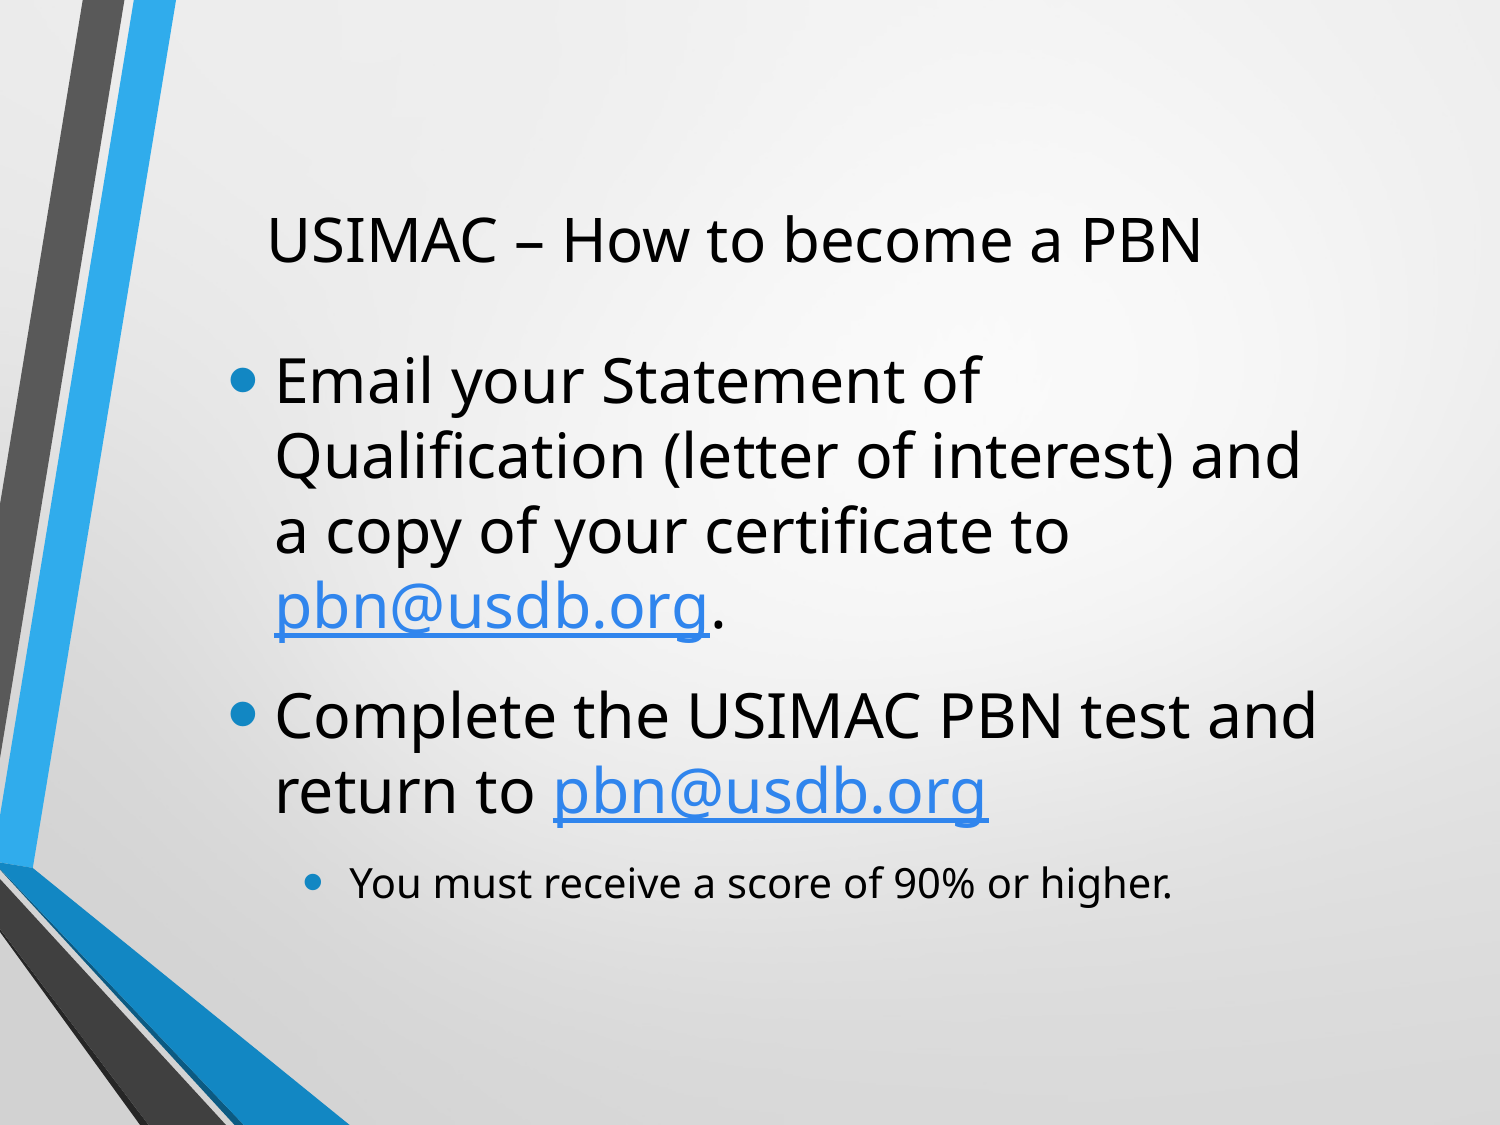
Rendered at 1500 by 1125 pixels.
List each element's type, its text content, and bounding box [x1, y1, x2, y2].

list Email your Statement of Qualification (letter of interest) and a copy of your certificate to pbn@usdb.org. Complete the USIMAC PBN test and return to pbn@usdb.org You must receive a score of 90% or higher. [212, 249, 1362, 1125]
title USIMAC – How to become a PBN [187, 174, 1300, 300]
